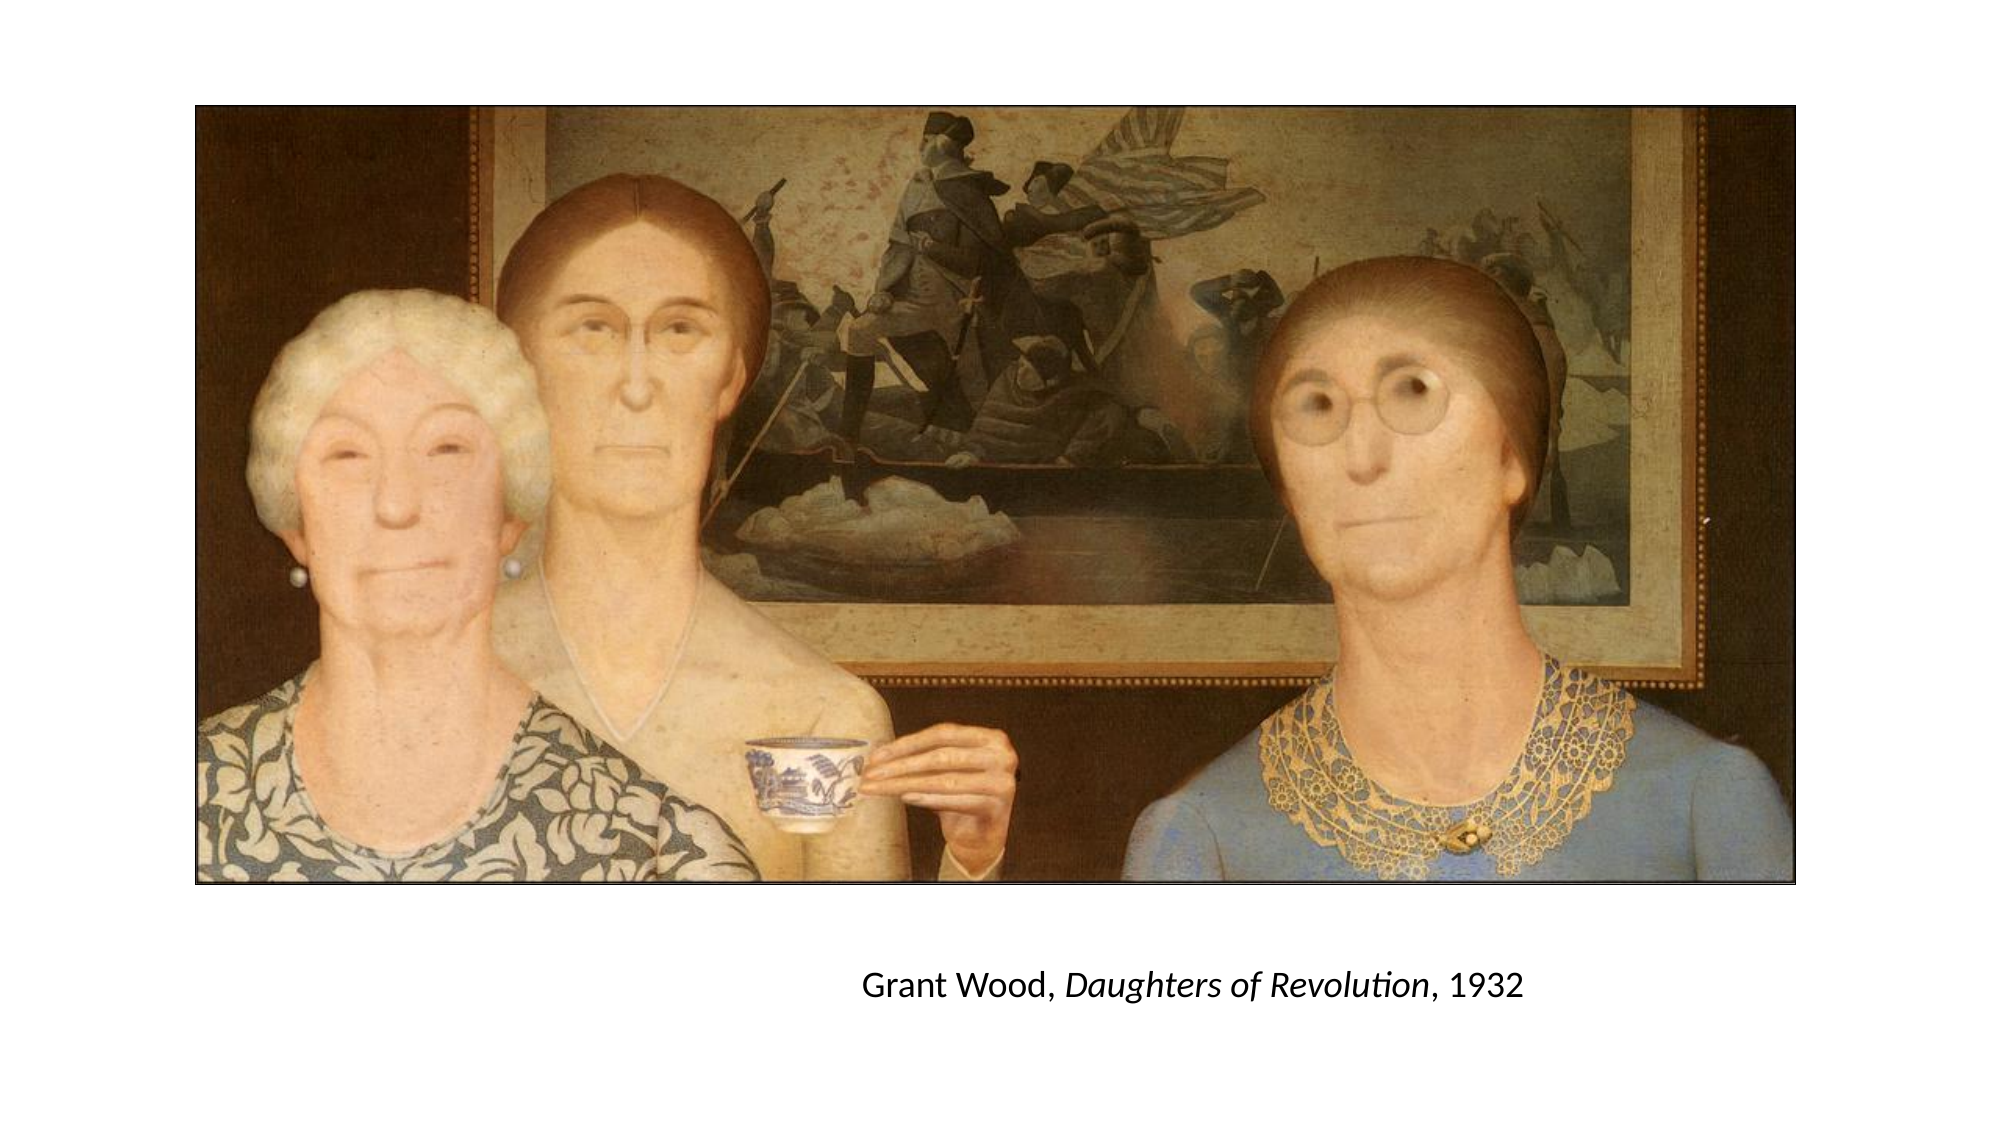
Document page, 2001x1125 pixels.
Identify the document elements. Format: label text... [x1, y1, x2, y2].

text_box Grant Wood, Daughters of Revolution, 1932 [847, 952, 1781, 1013]
picture [195, 105, 1796, 885]
